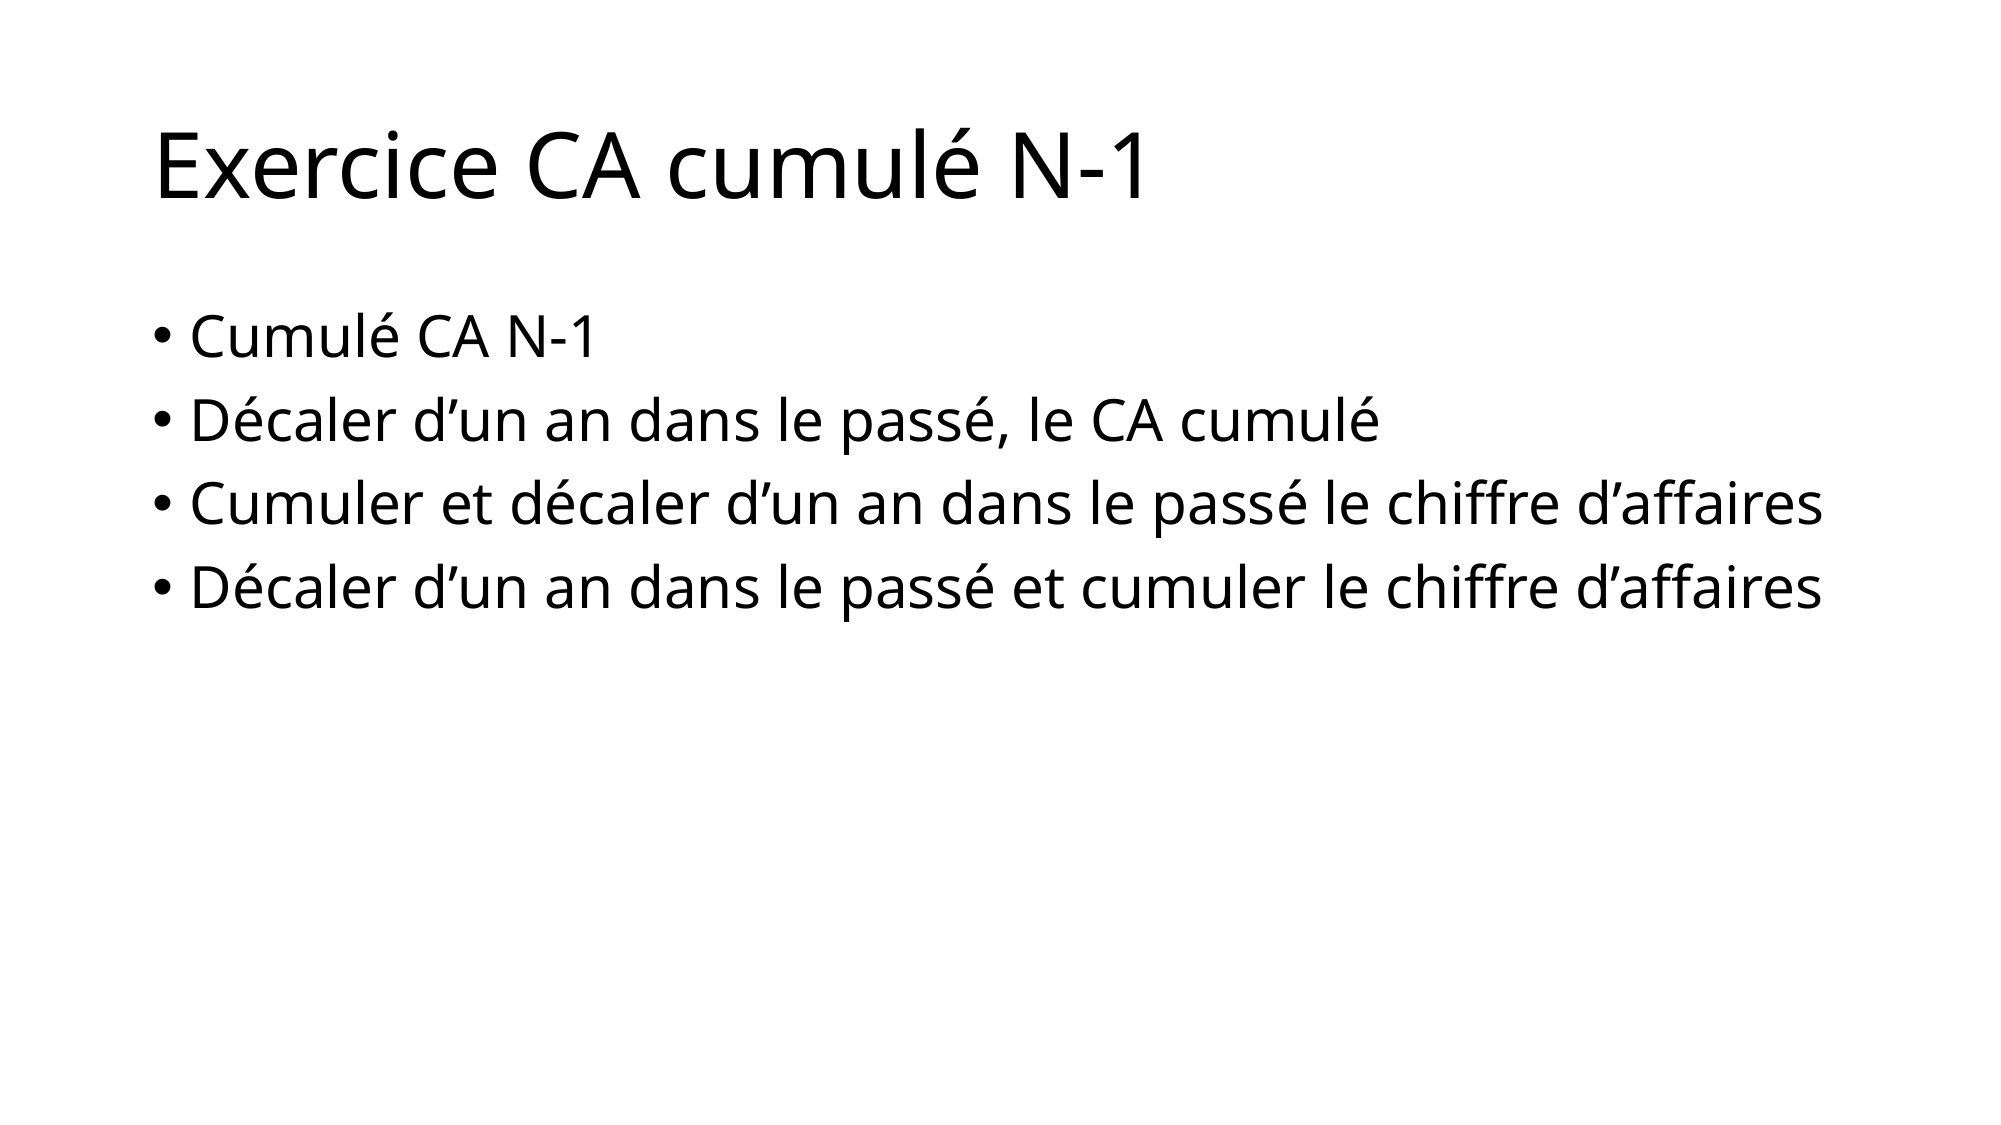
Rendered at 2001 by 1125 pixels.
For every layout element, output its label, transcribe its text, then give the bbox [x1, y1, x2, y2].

list Cumulé CA N-1 Décaler d’un an dans le passé, le CA cumulé Cumuler et décaler d’un an dans le passé le chiffre d’affaires Décaler d’un an dans le passé et cumuler le chiffre d’affaires [137, 299, 1863, 1014]
title Exercice CA cumulé N-1 [137, 59, 1863, 278]
